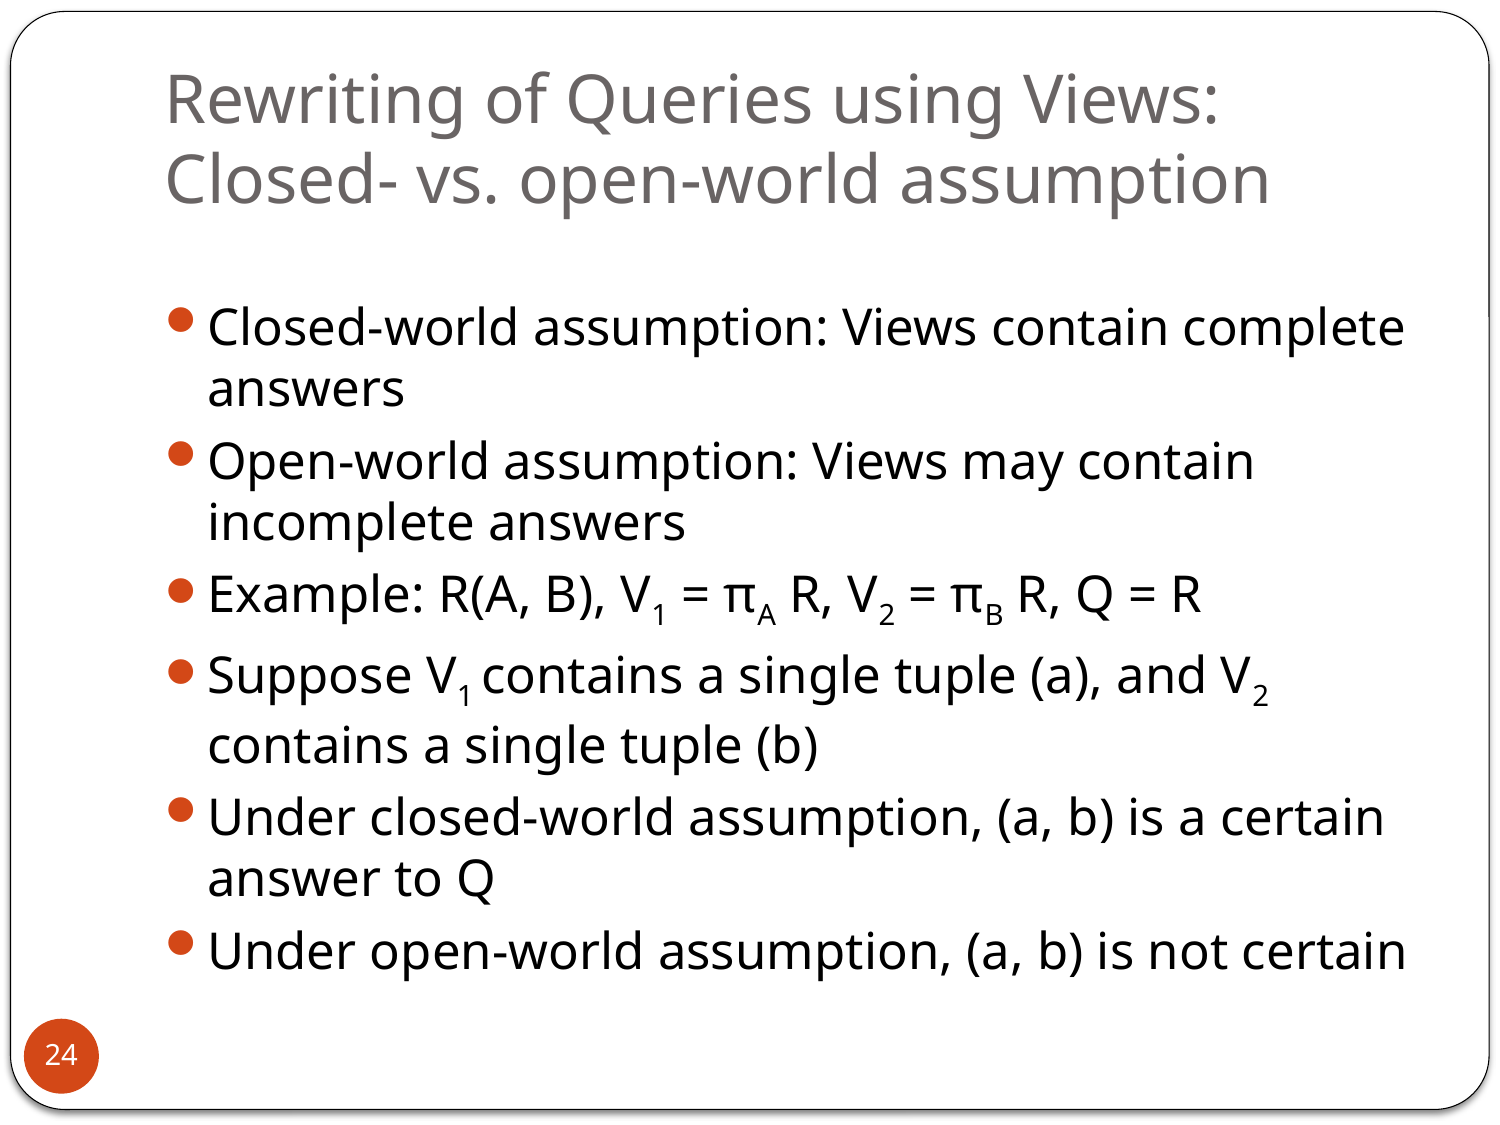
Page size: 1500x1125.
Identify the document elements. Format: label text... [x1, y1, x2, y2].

title Rewriting of Queries using Views: Closed- vs. open-world assumption [150, 45, 1425, 233]
slide_number 24 [23, 1018, 99, 1094]
list Closed-world assumption: Views contain complete answers Open-world assumption: Views may contain incomplete answers Example: R(A, B), V1 = πA R, V2 = πB R, Q = R Suppose V1 contains a single tuple (a), and V2 contains a single tuple (b) Under closed-world assumption, (a, b) is a certain answer to Q Under open-world assumption, (a, b) is not certain [150, 287, 1425, 1038]
